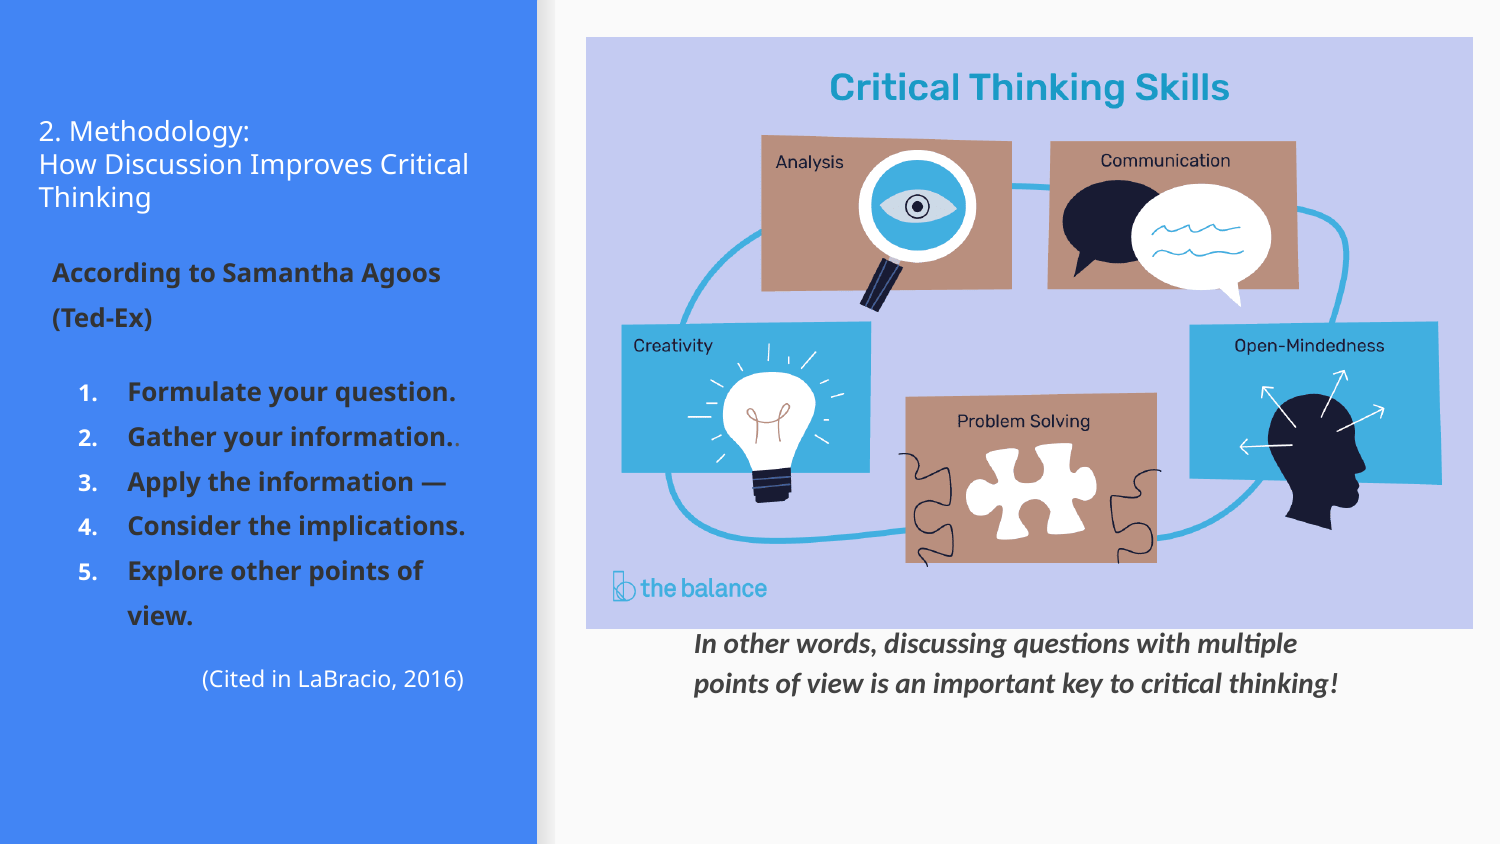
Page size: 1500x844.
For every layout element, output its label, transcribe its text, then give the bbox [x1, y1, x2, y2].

text_box In other words, discussing questions with multiple points of view is an important key to critical thinking! [678, 637, 1382, 768]
list According to Samantha Agoos (Ted-Ex) Formulate your question. Gather your information.. Apply the information — Consider the implications. Explore other points of view. (Cited in LaBracio, 2016) [37, 227, 498, 834]
picture [586, 37, 1473, 629]
title 2. Methodology: How Discussion Improves Critical Thinking [23, 63, 534, 228]
